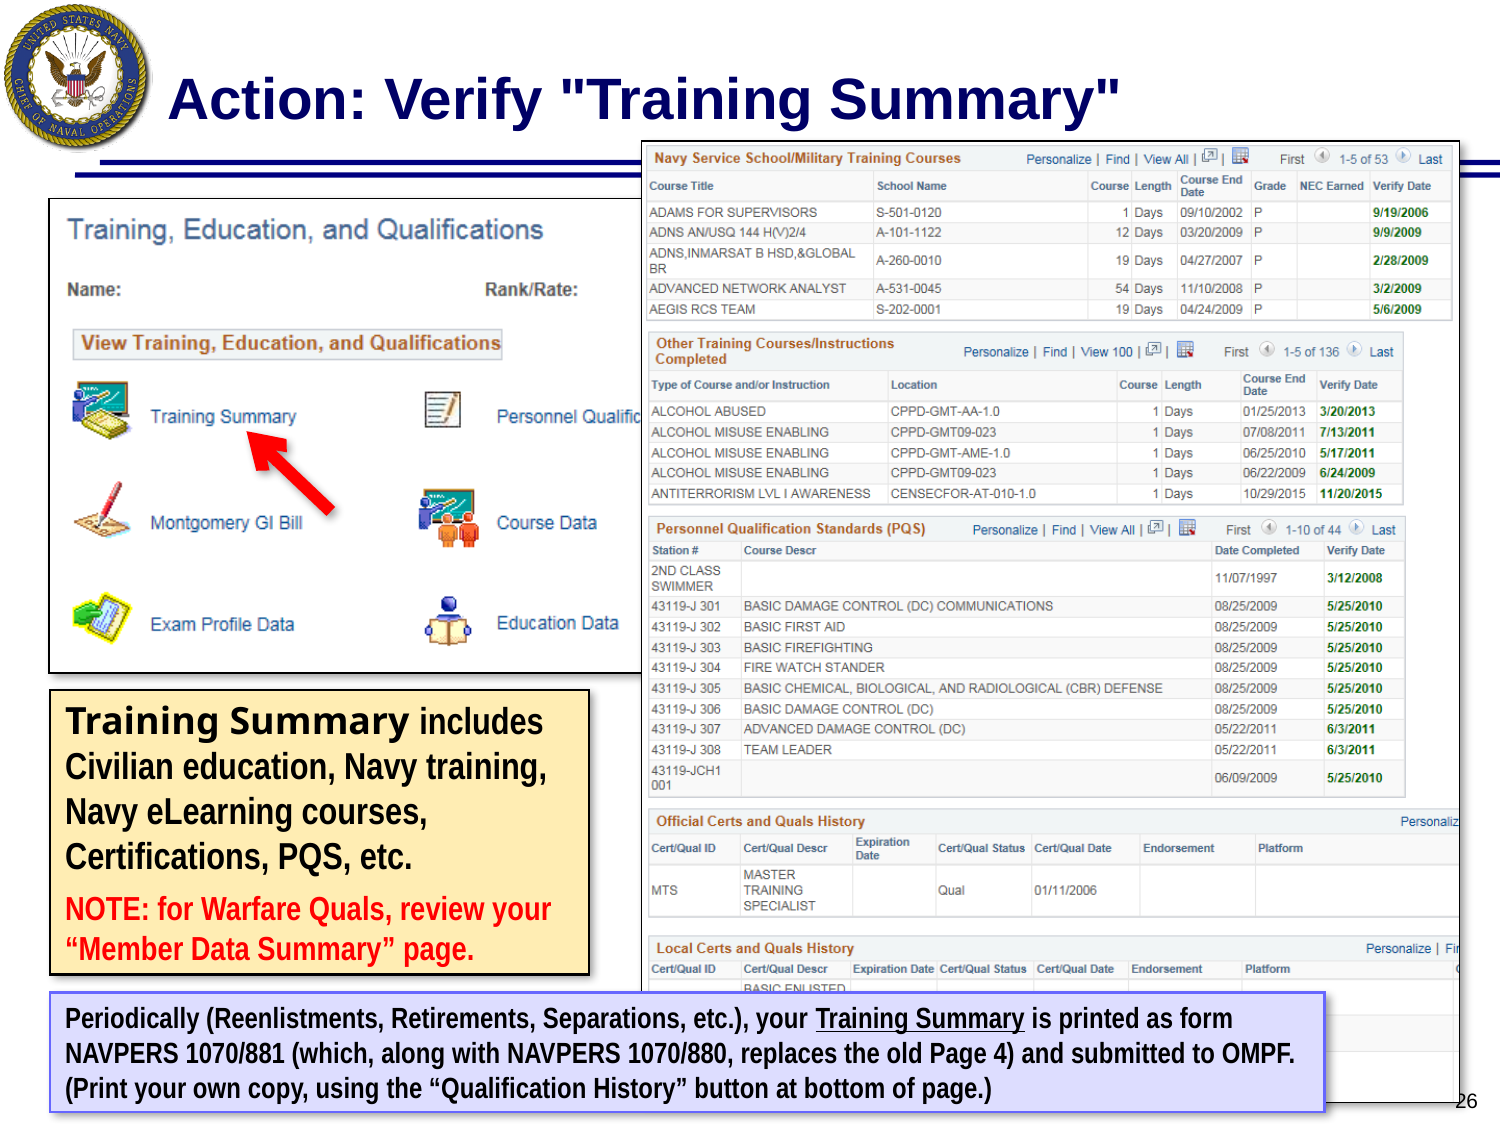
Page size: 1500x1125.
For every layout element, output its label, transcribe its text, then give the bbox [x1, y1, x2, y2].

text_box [246, 430, 332, 512]
title Action: Verify "Training Summary" [152, 15, 1500, 176]
picture [4, 4, 153, 153]
text_box Training Summary includes Civilian education, Navy training, Navy eLearning courses, Certifications, PQS, etc. NOTE: for Warfare Quals, review your “Member Data Summary” page. [50, 690, 589, 975]
text_box Periodically (Reenlistments, Retirements, Separations, etc.), your Training Summary is printed as form NAVPERS 1070/881 (which, along with NAVPERS 1070/880, replaces the old Page 4) and submitted to OMPF. (Print your own copy, using the “Qualification History” button at bottom of page.) [50, 992, 1325, 1113]
slide_number 26 [1353, 1080, 1493, 1120]
picture [49, 141, 1460, 1102]
